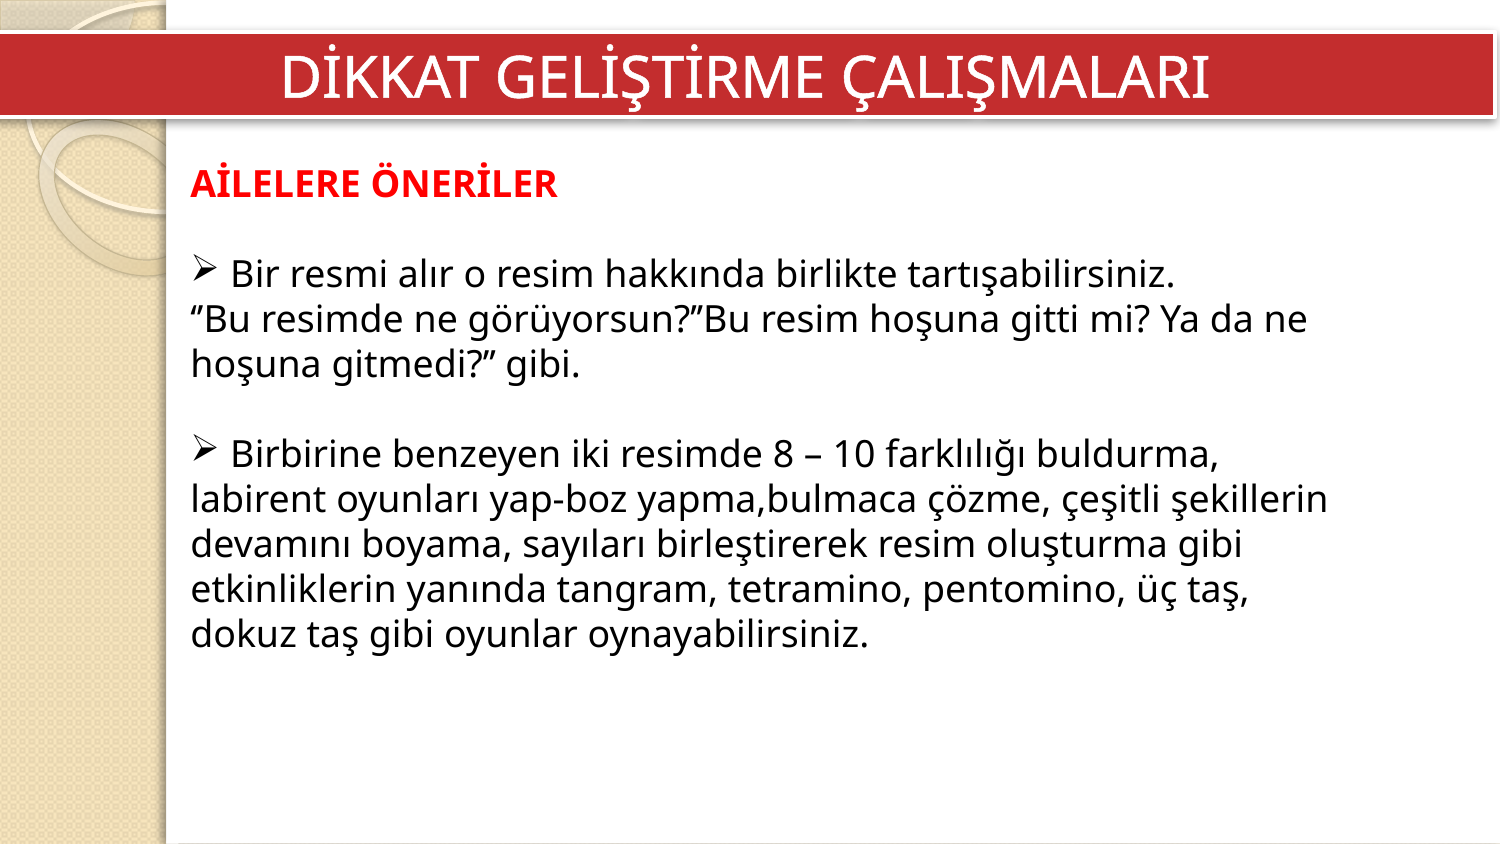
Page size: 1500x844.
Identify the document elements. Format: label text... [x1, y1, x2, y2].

text_box DİKKAT GELİŞTİRME ÇALIŞMALARI [0, 30, 1497, 119]
text_box AİLELERE ÖNERİLER Bir resmi alır o resim hakkında birlikte tartışabilirsiniz. ‘’Bu resimde ne görüyorsun?’’Bu resim hoşuna gitti mi? Ya da ne hoşuna gitmedi?’’ gibi. Birbirine benzeyen iki resimde 8 – 10 farklılığı buldurma, labirent oyunları yap-boz yapma,bulmaca çözme, çeşitli şekillerin devamını boyama, sayıları birleştirerek resim oluşturma gibi etkinliklerin yanında tangram, tetramino, pentomino, üç taş, dokuz taş gibi oyunlar oynayabilirsiniz. [175, 152, 1369, 663]
